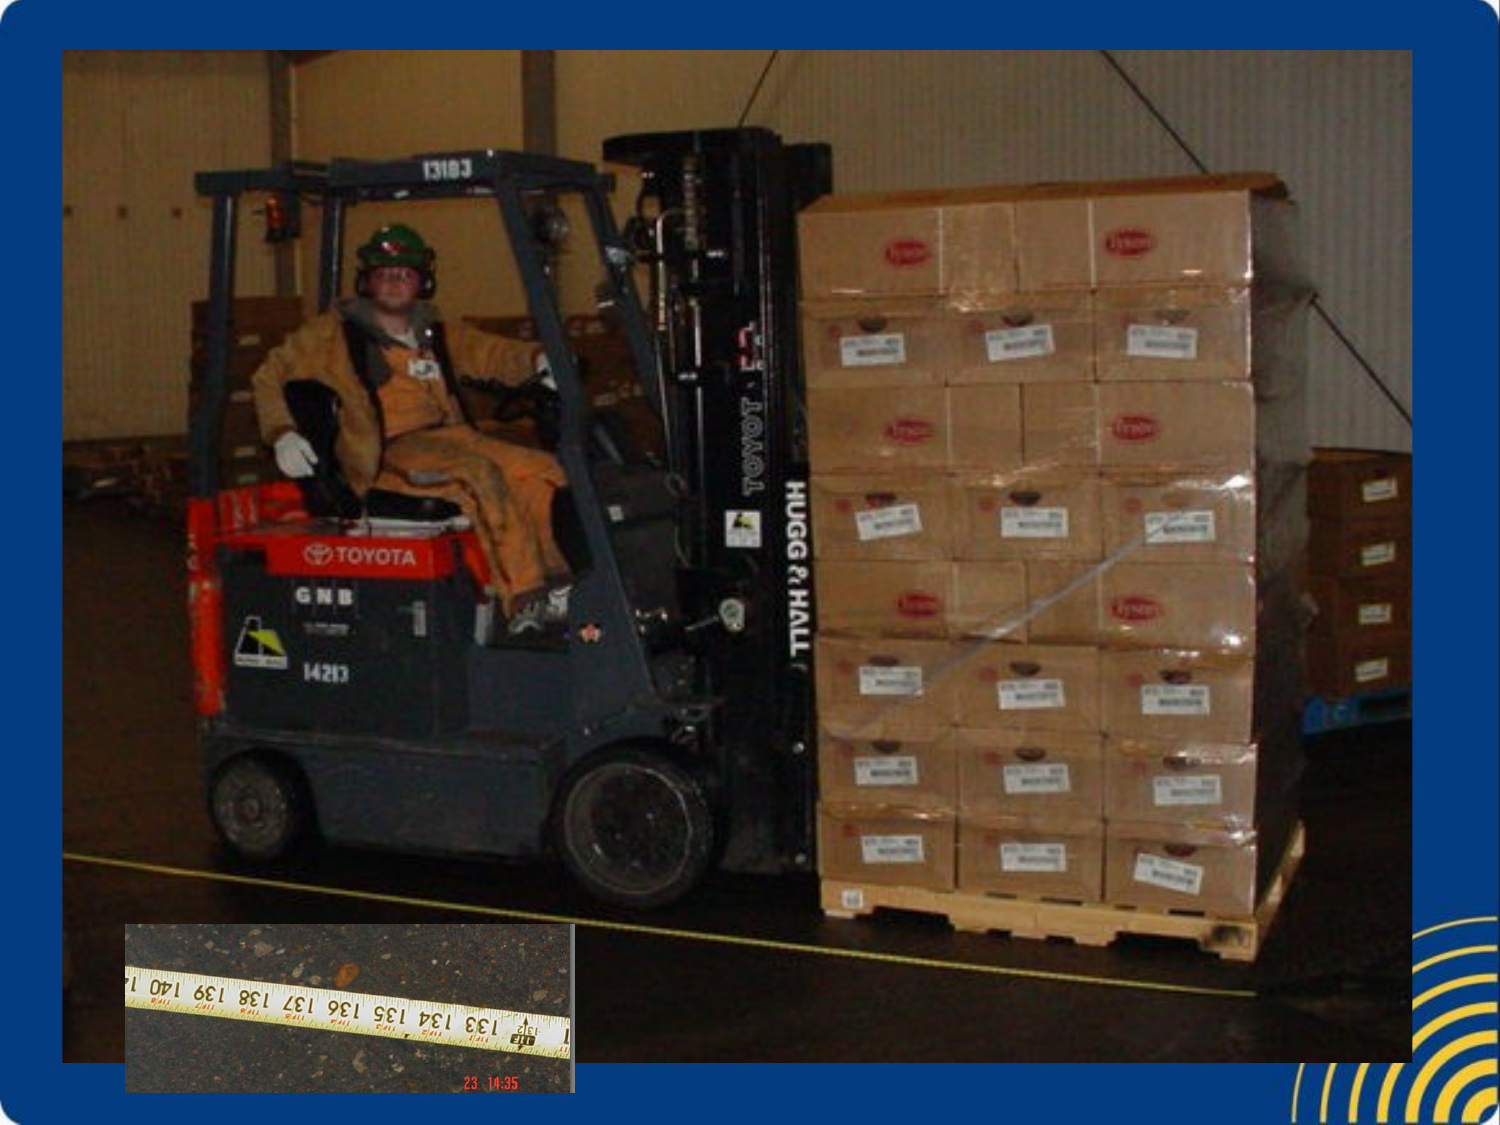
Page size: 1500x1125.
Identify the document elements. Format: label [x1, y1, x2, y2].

list [62, 49, 1413, 1063]
list [124, 924, 576, 1093]
picture [0, 0, 1500, 1125]
